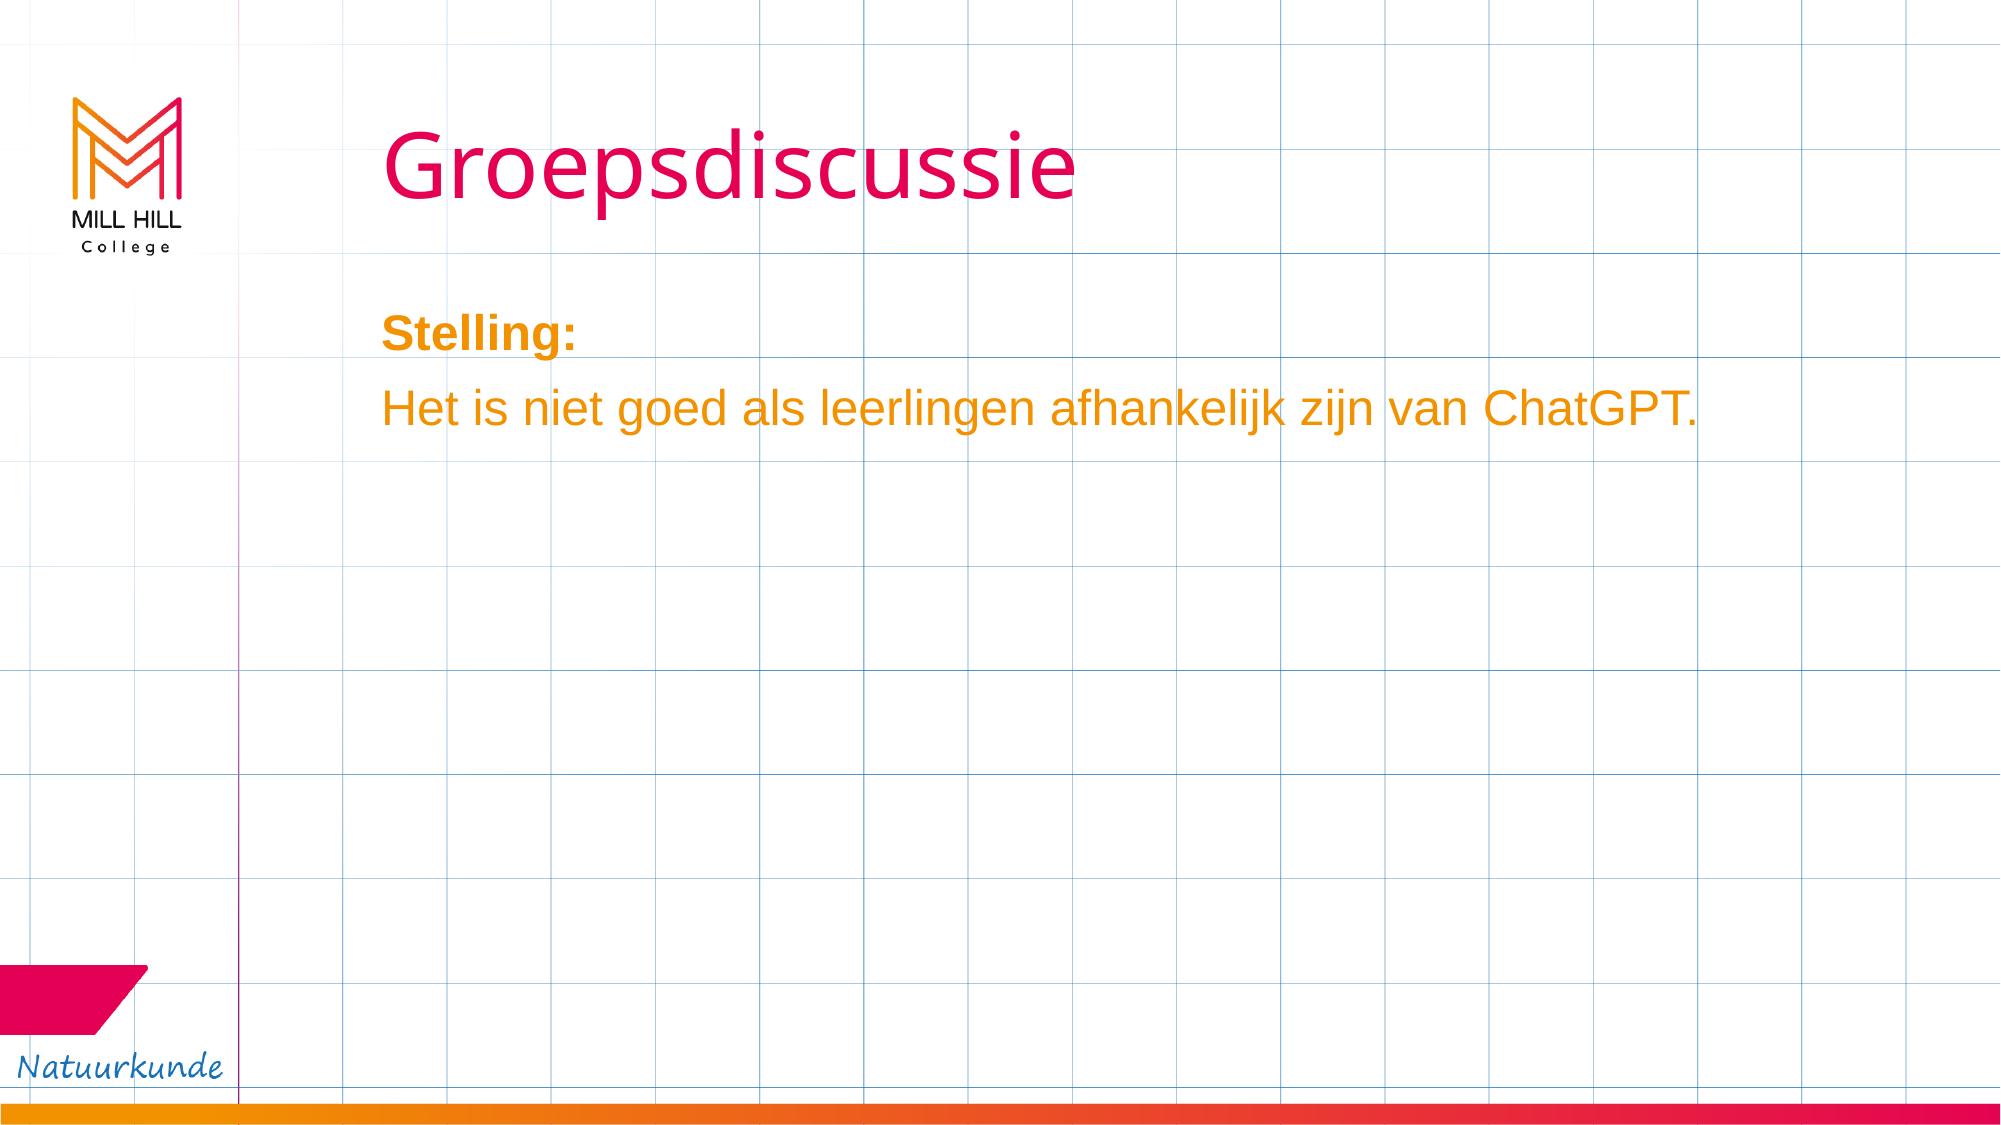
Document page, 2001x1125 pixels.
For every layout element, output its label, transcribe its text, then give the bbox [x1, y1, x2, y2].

list Stelling: Het is niet goed als leerlingen afhankelijk zijn van ChatGPT. [366, 299, 1884, 1014]
title Groepsdiscussie [366, 59, 1884, 278]
picture [0, 0, 2001, 1125]
